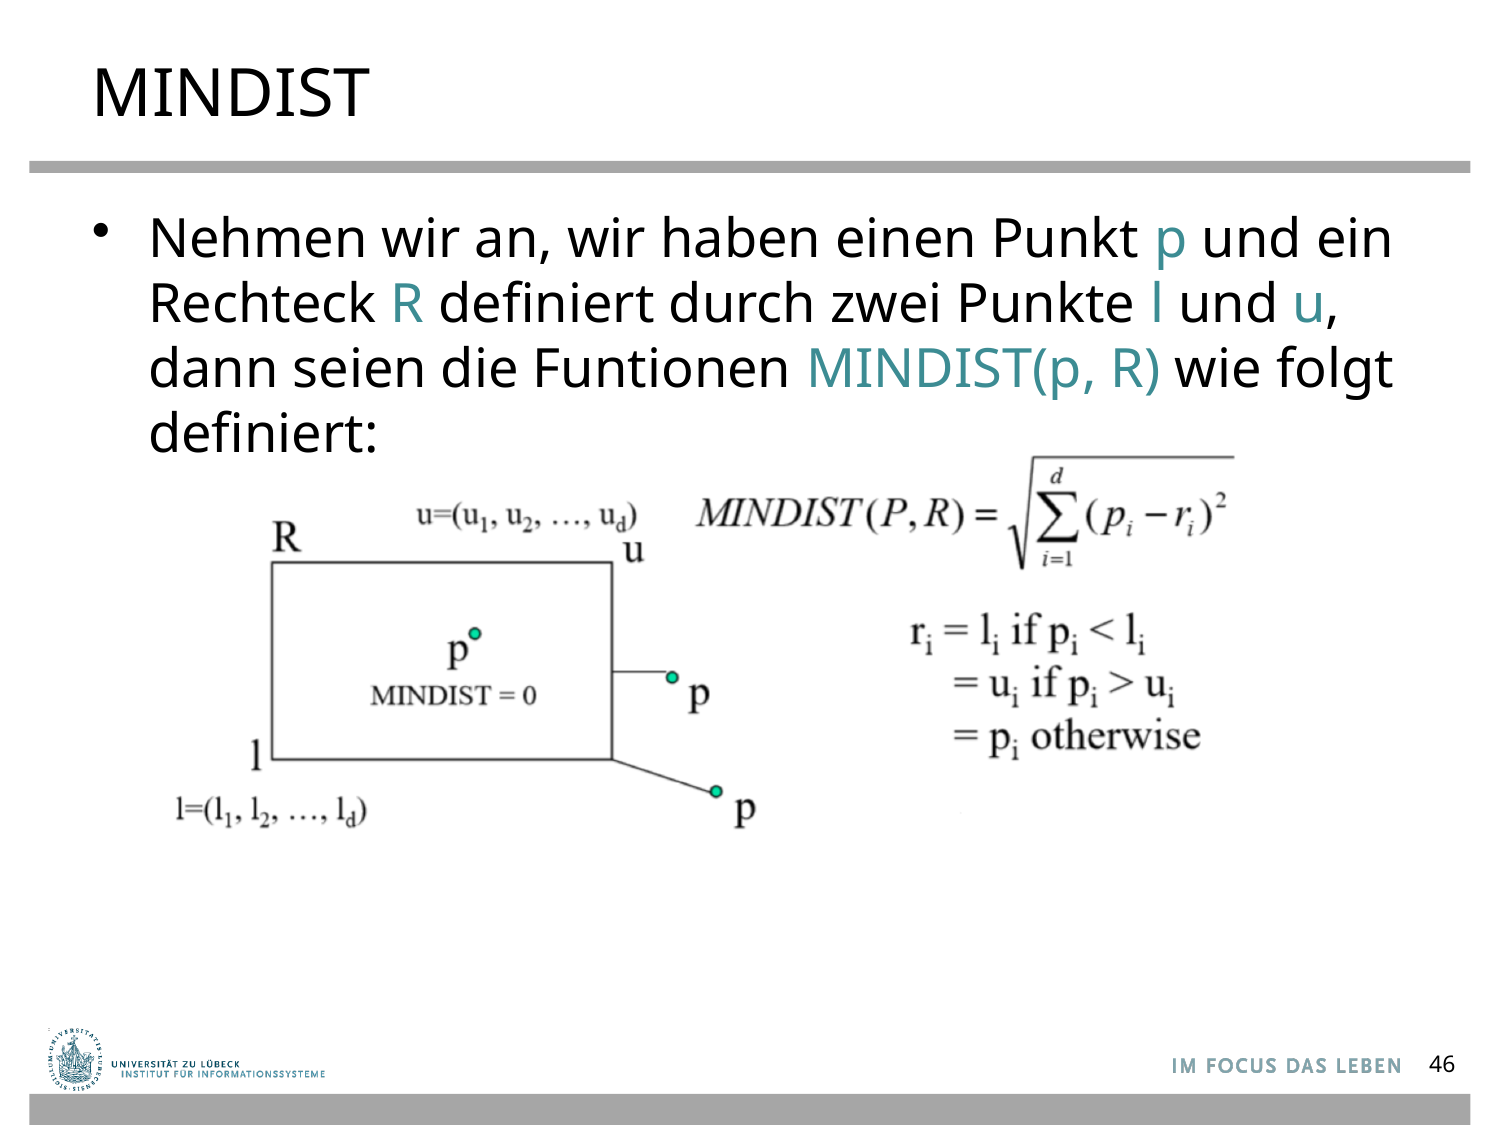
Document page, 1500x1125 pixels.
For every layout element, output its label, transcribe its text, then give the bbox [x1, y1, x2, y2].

list Nehmen wir an, wir haben einen Punkt p und ein Rechteck R definiert durch zwei Punkte l und u, dann seien die Funtionen MINDIST(p, R) wie folgt definiert: [76, 196, 1427, 622]
picture [1173, 1058, 1305, 1073]
slide_number 46 [1305, 1050, 1471, 1083]
picture [135, 432, 1254, 859]
title MINDIST [76, 42, 1427, 126]
